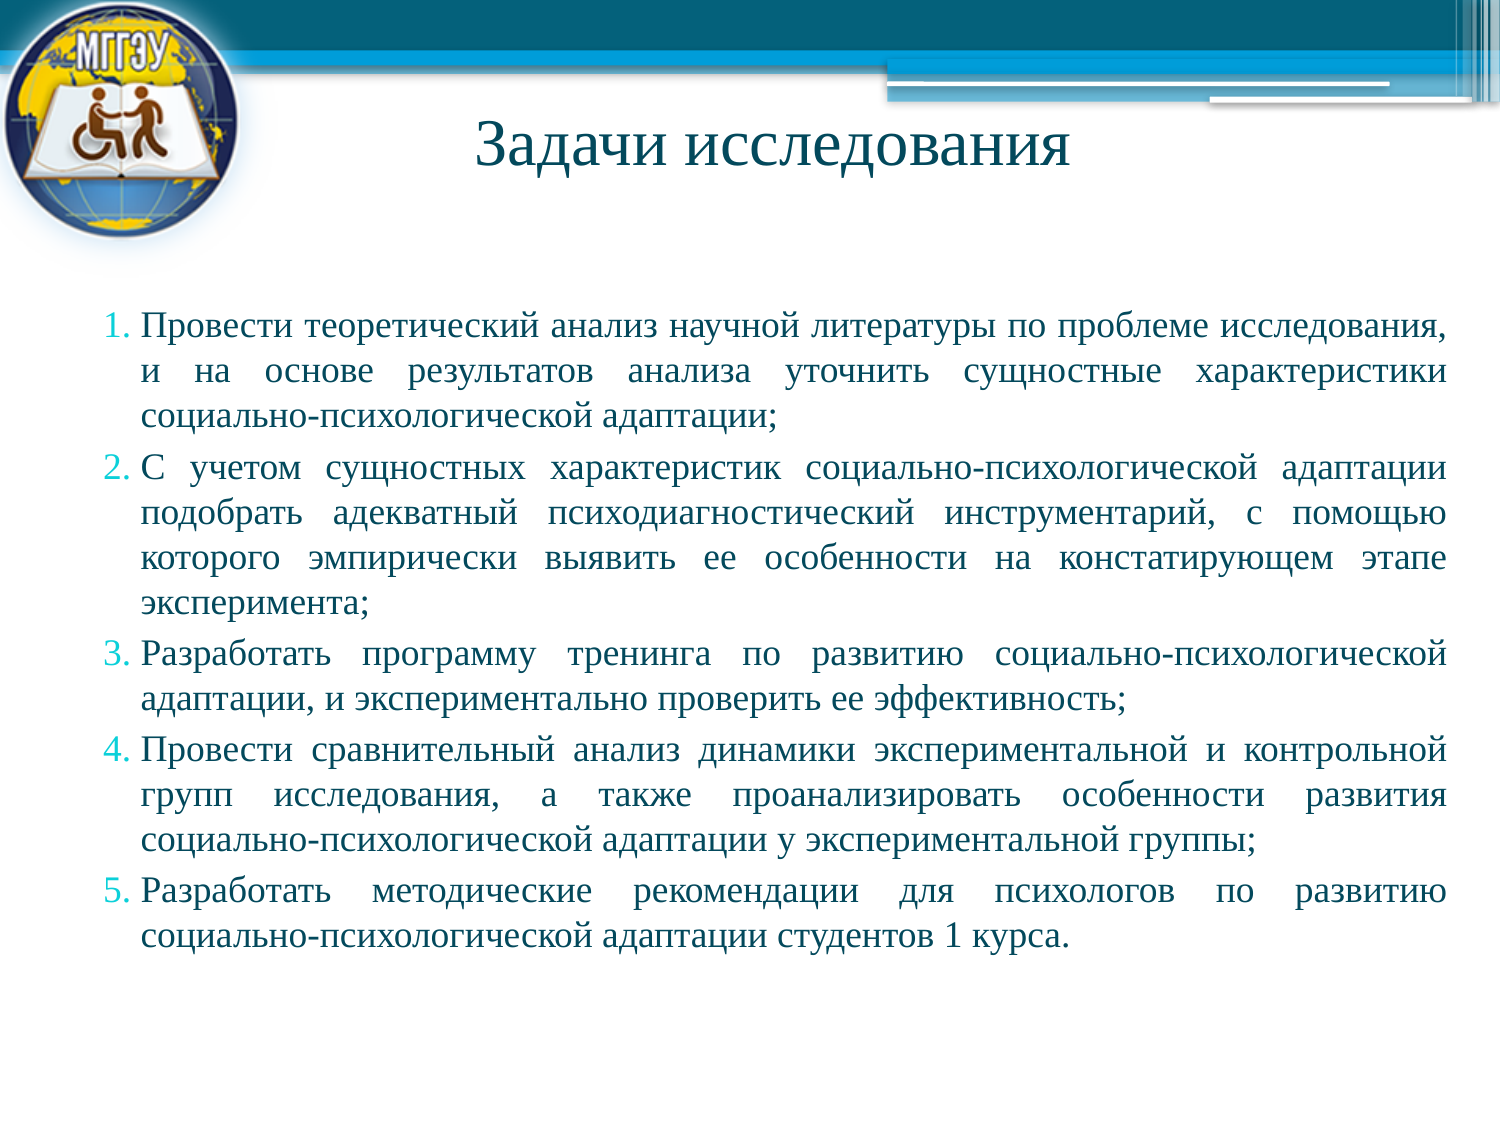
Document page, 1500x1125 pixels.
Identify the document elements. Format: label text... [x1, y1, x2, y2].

list Провести теоретический анализ научной литературы по проблеме исследования, и на основе результатов анализа уточнить сущностные характеристики социально-психологической адаптации; С учетом сущностных характеристик социально-психологической адаптации подобрать адекватный психодиагностический инструментарий, с помощью которого эмпирически выявить ее особенности на констатирующем этапе эксперимента; Разработать программу тренинга по развитию социально-психологической адаптации, и экспериментально проверить ее эффективность; Провести сравнительный анализ динамики экспериментальной и контрольной групп исследования, а также проанализировать особенности развития социально-психологической адаптации у экспериментальной группы; Разработать методические рекомендации для психологов по развитию социально-психологической адаптации студентов 1 курса. [70, 292, 1464, 1004]
picture [0, 0, 278, 278]
title Задачи исследования [285, 51, 1449, 227]
